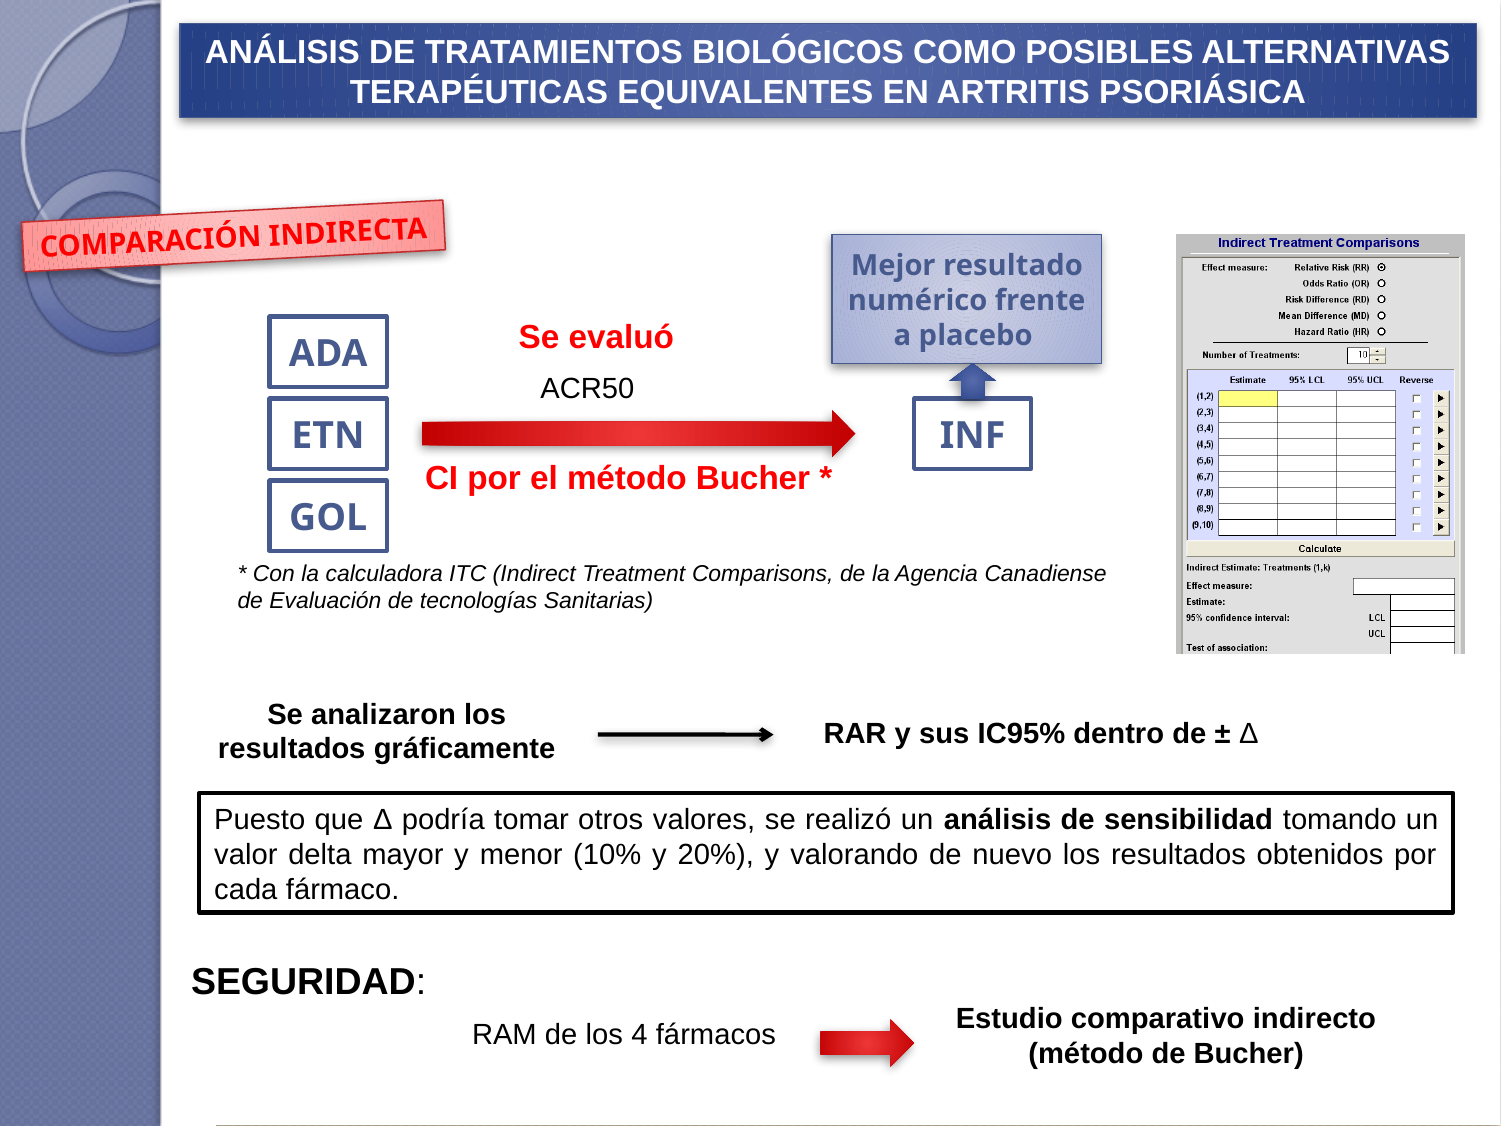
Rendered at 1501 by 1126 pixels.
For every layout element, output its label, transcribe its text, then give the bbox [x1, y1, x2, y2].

text_box COMPARACIÓN INDIRECTA [222, 199, 447, 263]
text_box Se analizaron los resultados gráficamente [222, 687, 575, 773]
text_box INF [912, 396, 1033, 471]
text_box [421, 410, 856, 448]
text_box [949, 363, 997, 399]
text_box * Con la calculadora ITC (Indirect Treatment Comparisons, de la Agencia Canadiense de Evaluación de tecnologías Sanitarias) [222, 550, 1149, 621]
text_box Estudio comparativo indirecto (método de Bucher) [937, 992, 1395, 1077]
text_box RAM de los 4 fármacos [457, 1008, 821, 1059]
text_box Se evaluó [504, 307, 704, 363]
text_box ACR50 [525, 363, 677, 412]
text_box GOL [267, 478, 389, 553]
text_box Mejor resultado numérico frente a placebo [831, 234, 1102, 364]
text_box RAR y sus IC95% dentro de ± Δ [808, 707, 1282, 757]
text_box ANÁLISIS DE TRATAMIENTOS BIOLÓGICOS COMO POSIBLES ALTERNATIVAS TERAPÉUTICAS EQUIVALENTES EN ARTRITIS PSORIÁSICA [222, 23, 1477, 118]
text_box ETN [267, 396, 389, 471]
text_box CI por el método Bucher * [410, 448, 868, 504]
picture [1176, 234, 1466, 655]
text_box SEGURIDAD: [222, 949, 452, 1010]
text_box Puesto que Δ podría tomar otros valores, se realizó un análisis de sensibilidad tomando un valor delta mayor y menor (10% y 20%), y valorando de nuevo los resultados obtenidos por cada fármaco. [222, 791, 1455, 915]
picture [0, 0, 216, 1126]
text_box ADA [267, 314, 389, 389]
text_box [820, 1019, 915, 1067]
